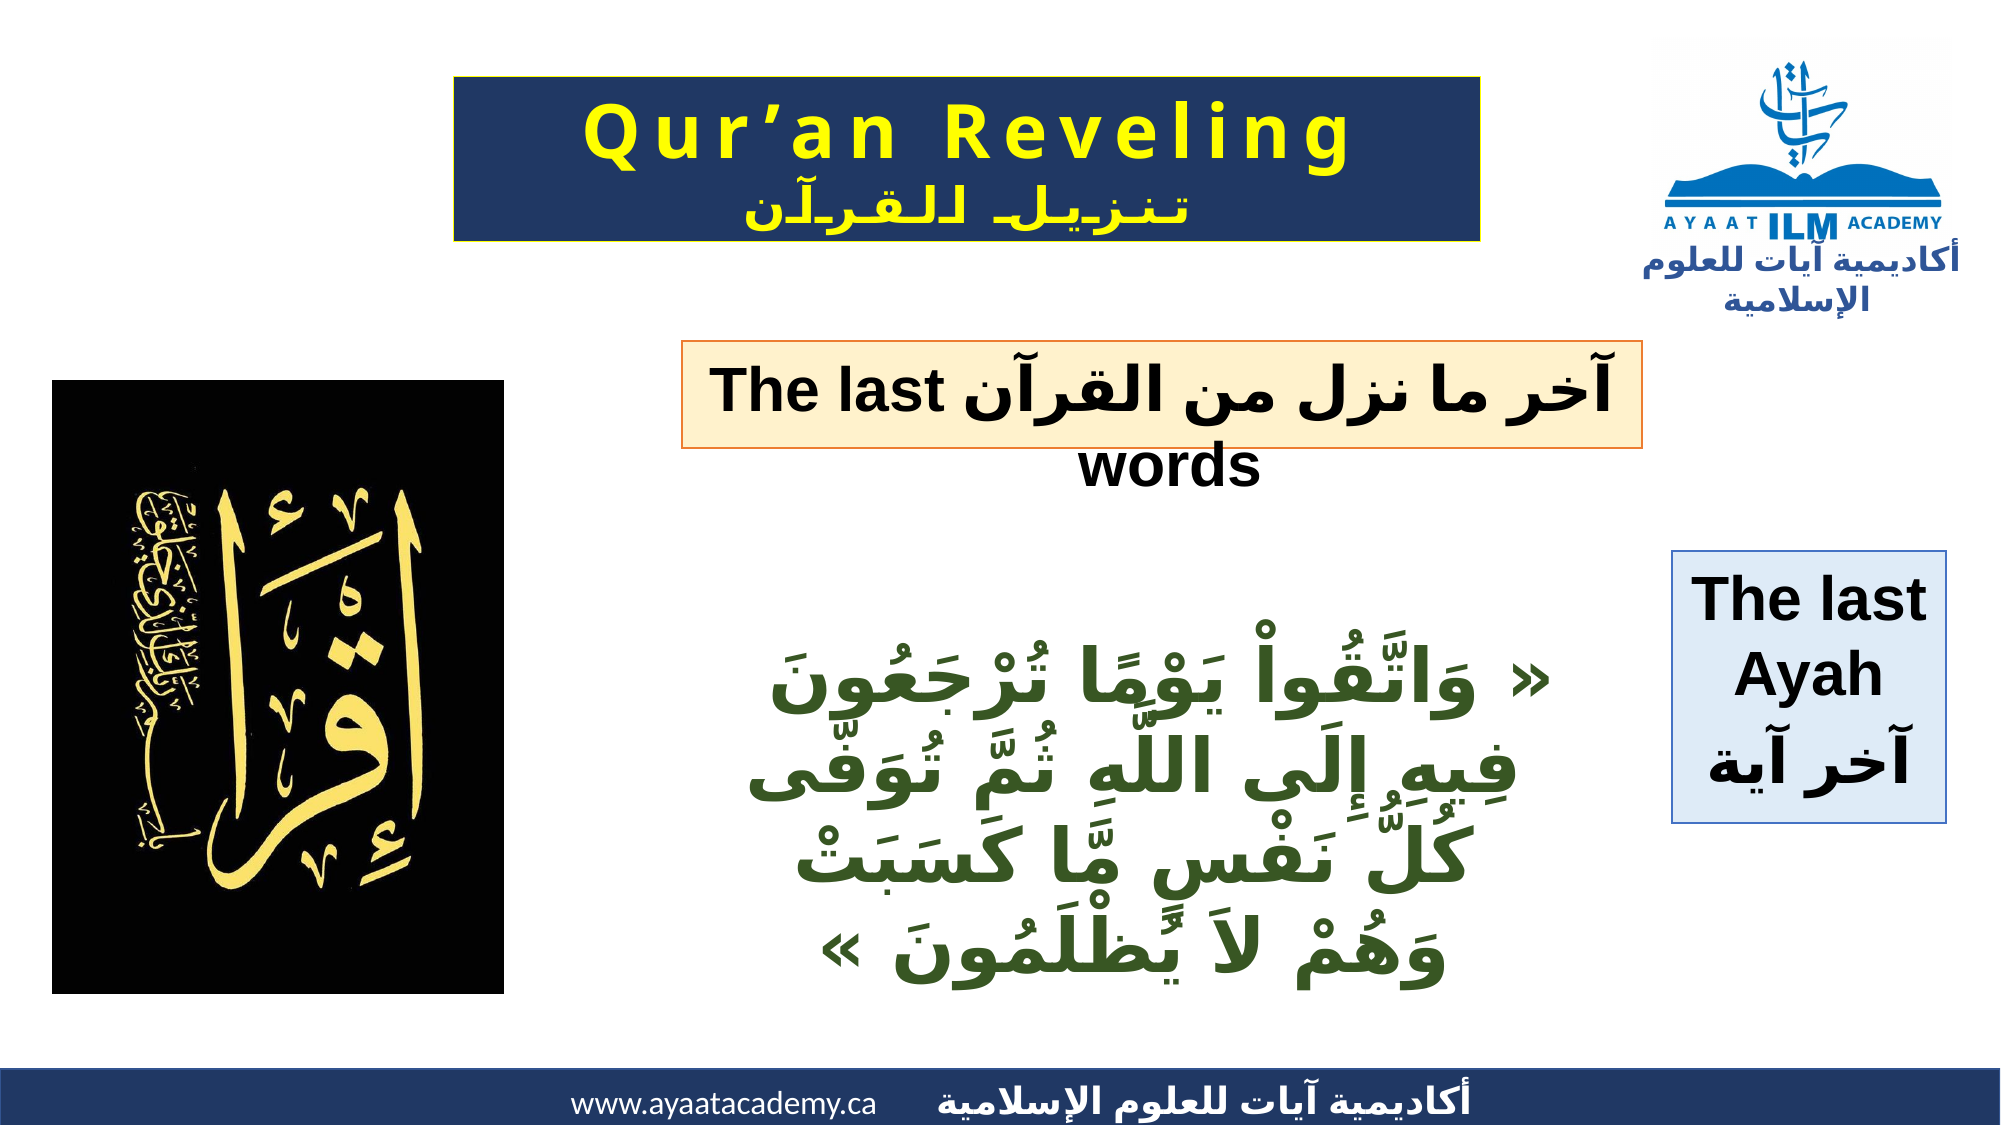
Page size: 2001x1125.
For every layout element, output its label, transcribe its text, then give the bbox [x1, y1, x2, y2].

text_box « وَاتَّقُواْ يَوْمًا تُرْجَعُونَ فِيهِ إِلَى اللَّهِ ثُمَّ تُوَفَّى كُلُّ نَفْسٍ مَّا كَسَبَتْ وَهُمْ لاَ يُظْلَمُونَ » [707, 619, 1617, 821]
text_box آخر ما نزل من القرآن The last words [681, 340, 1643, 449]
text_box Qur’an Reveling تنزيل القرآن [453, 76, 1481, 242]
picture [52, 380, 504, 994]
text_box The last Ayah آخر آية [1671, 550, 1947, 824]
picture [1651, 37, 1952, 257]
